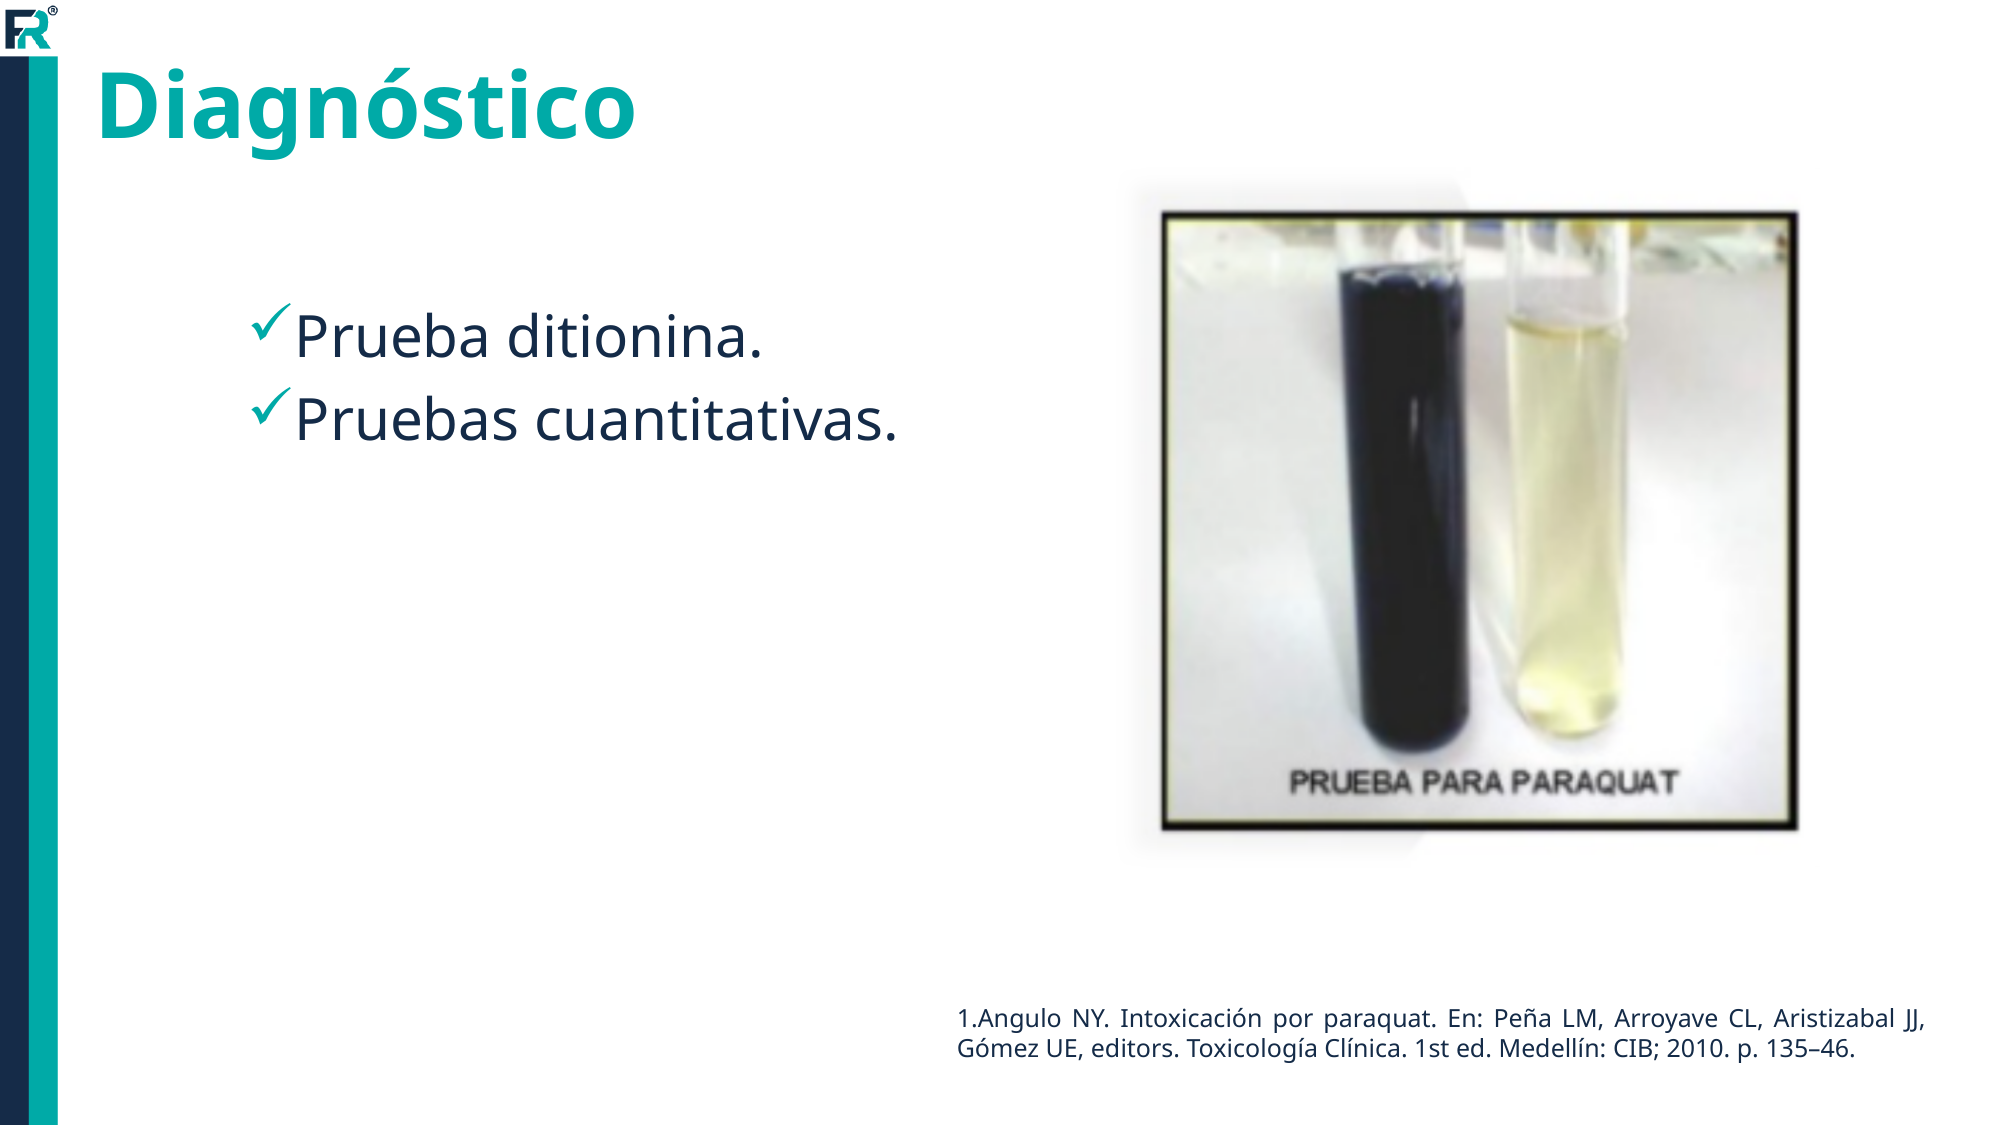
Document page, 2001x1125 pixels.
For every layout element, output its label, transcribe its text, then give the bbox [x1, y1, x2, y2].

picture [0, 0, 2001, 1125]
text_box Angulo NY. Intoxicación por paraquat. En: Peña LM, Arroyave CL, Aristizabal JJ, Gómez UE, editors. Toxicología Clínica. 1st ed. Medellín: CIB; 2010. p. 135–46. [942, 994, 1943, 1070]
list Prueba ditionina. Pruebas cuantitativas. [231, 299, 1029, 643]
title Diagnóstico [79, 0, 1805, 218]
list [1116, 167, 1845, 868]
